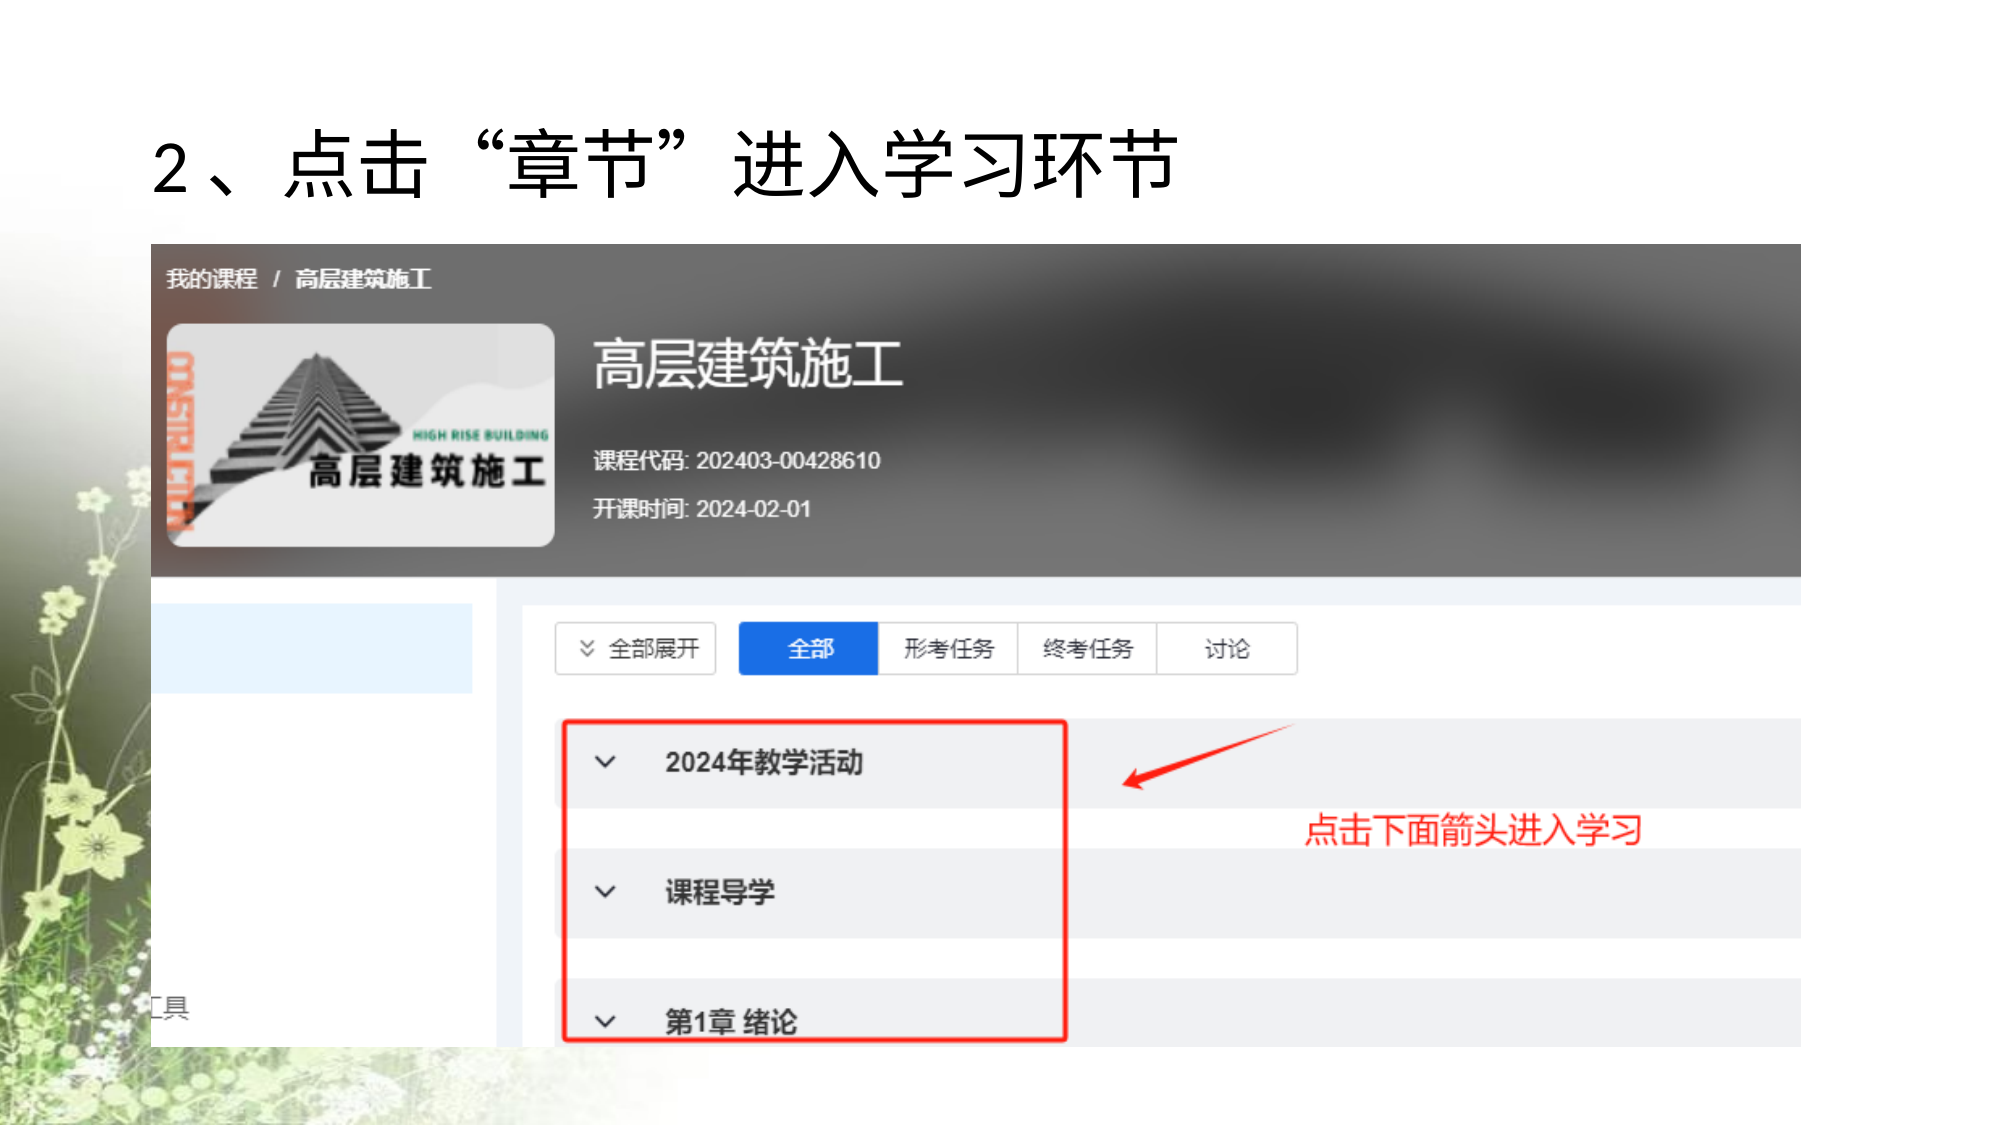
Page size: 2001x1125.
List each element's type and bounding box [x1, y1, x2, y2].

picture [0, 0, 1974, 1125]
list [150, 244, 1801, 1047]
